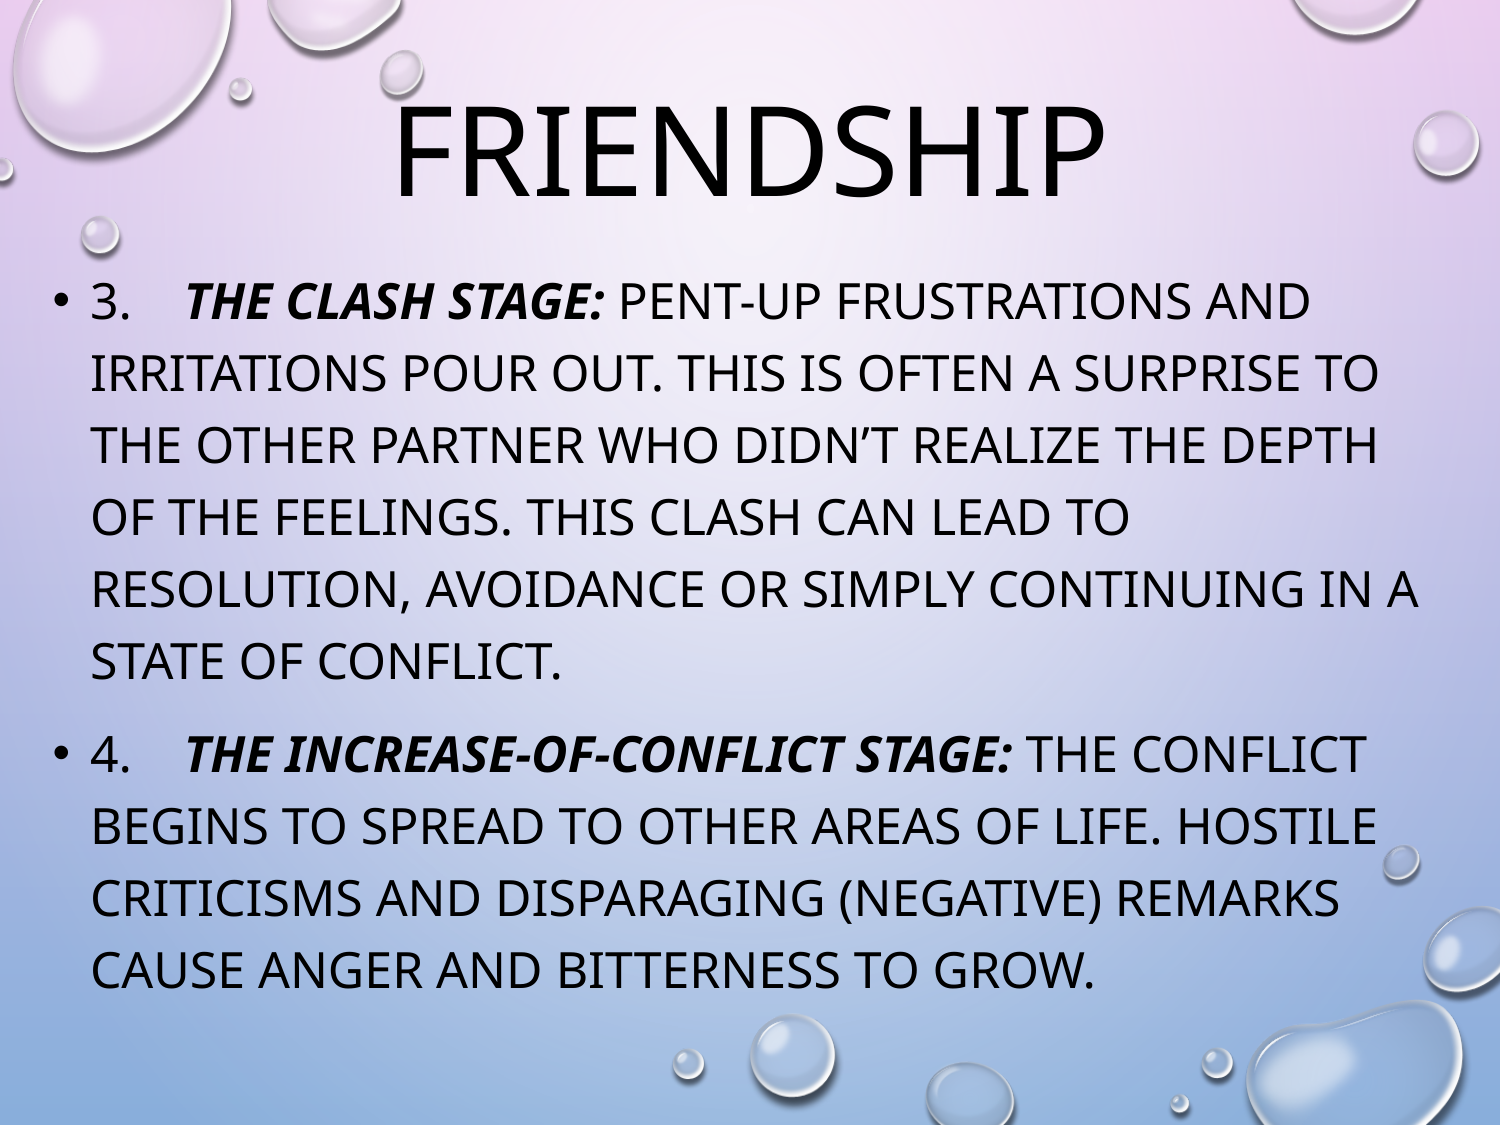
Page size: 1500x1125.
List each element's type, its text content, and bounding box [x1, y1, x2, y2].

picture [0, 0, 1500, 1125]
list 3. The Clash Stage: Pent-up frustrations and irritations pour out. This is often a surprise to the other partner who didn’t realize the depth of the feelings. This clash can lead to resolution, avoidance or simply continuing in a state of conflict. 4. The Increase-of-Conflict Stage: The conflict begins to spread to other areas of life. Hostile criticisms and disparaging (Negative) remarks cause anger and bitterness to grow. [37, 249, 1463, 1025]
title Friendship [112, 24, 1388, 249]
